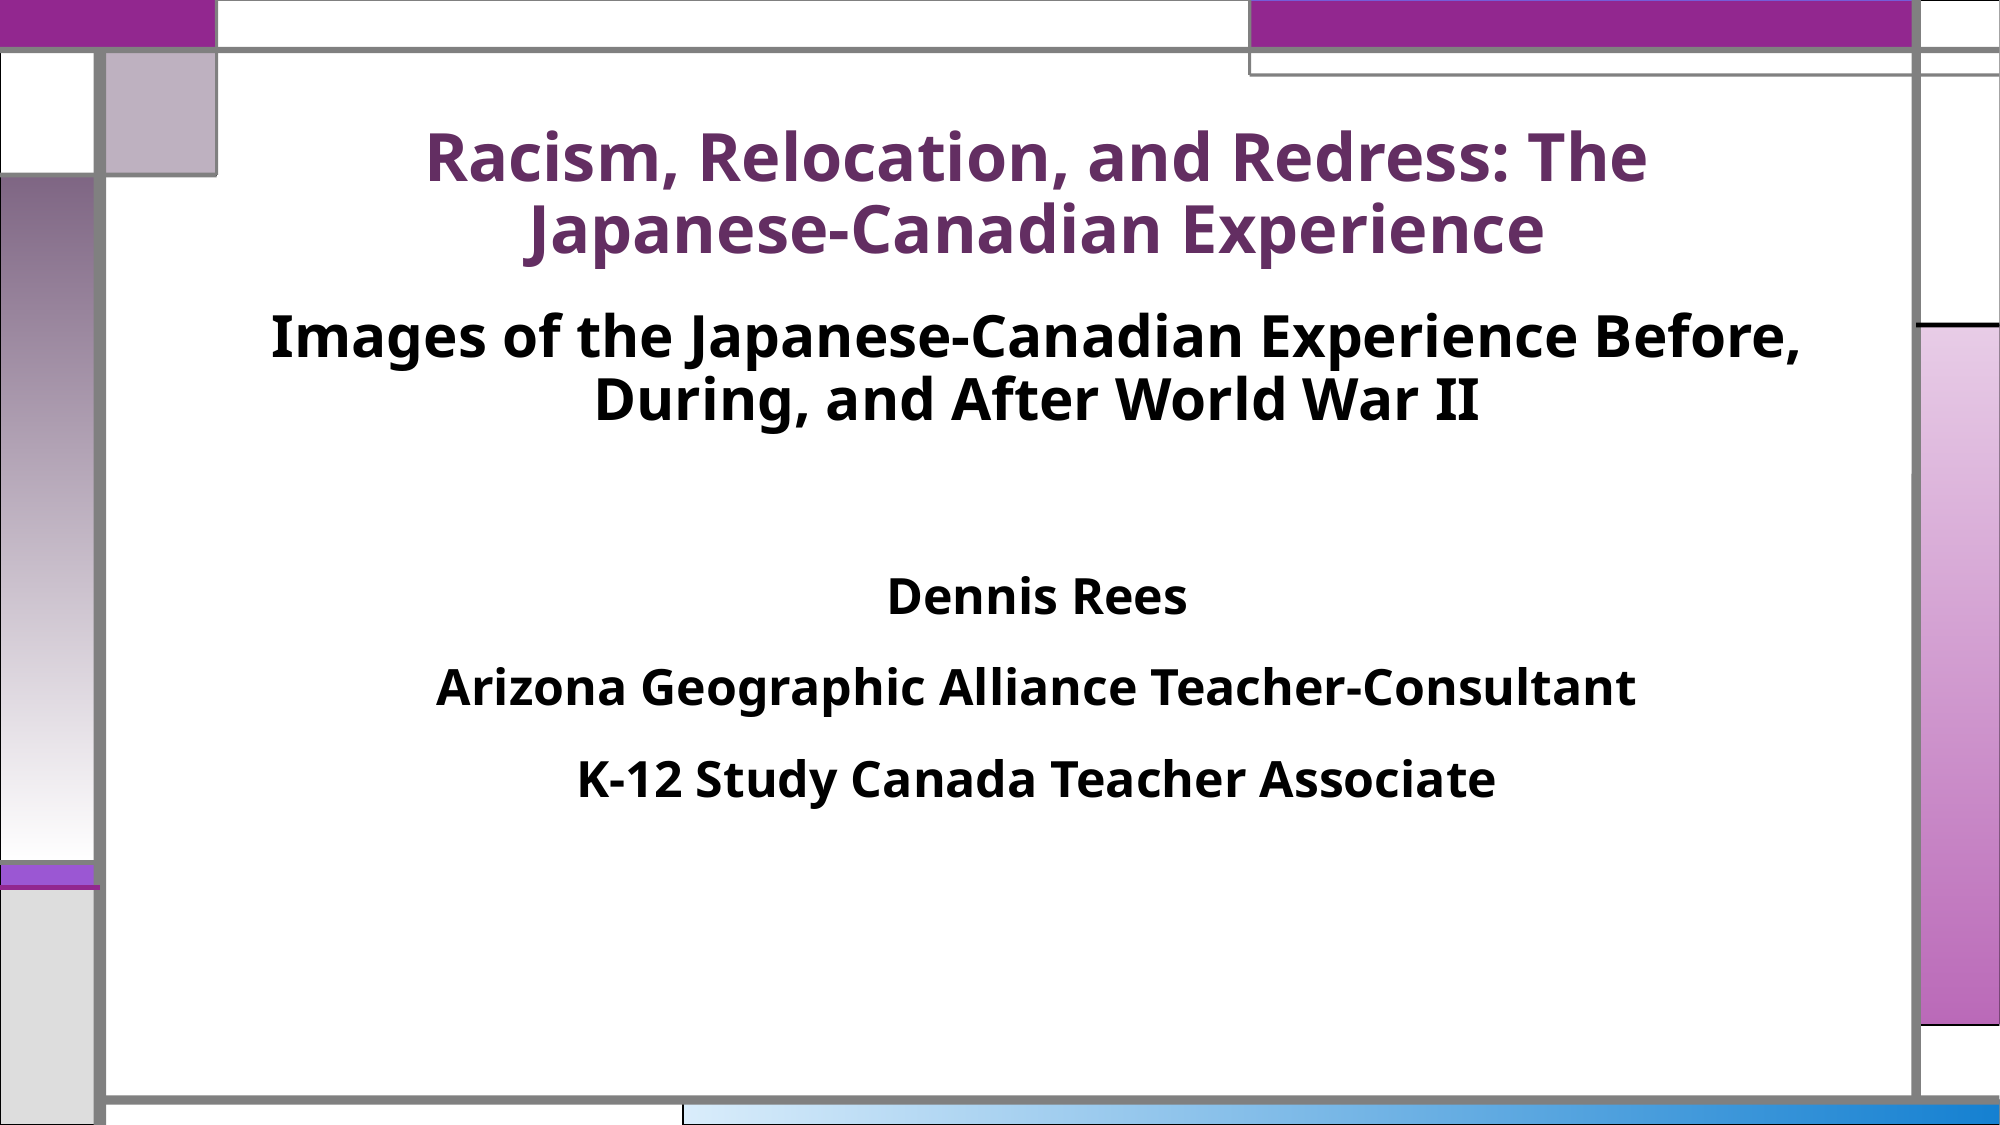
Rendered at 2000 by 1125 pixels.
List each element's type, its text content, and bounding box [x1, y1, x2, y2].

list Images of the Japanese-Canadian Experience Before, During, and After World War II Dennis Rees Arizona Geographic Alliance Teacher-Consultant K-12 Study Canada Teacher Associate [249, 299, 1825, 988]
title Racism, Relocation, and Redress: The Japanese-Canadian Experience [249, 87, 1825, 275]
